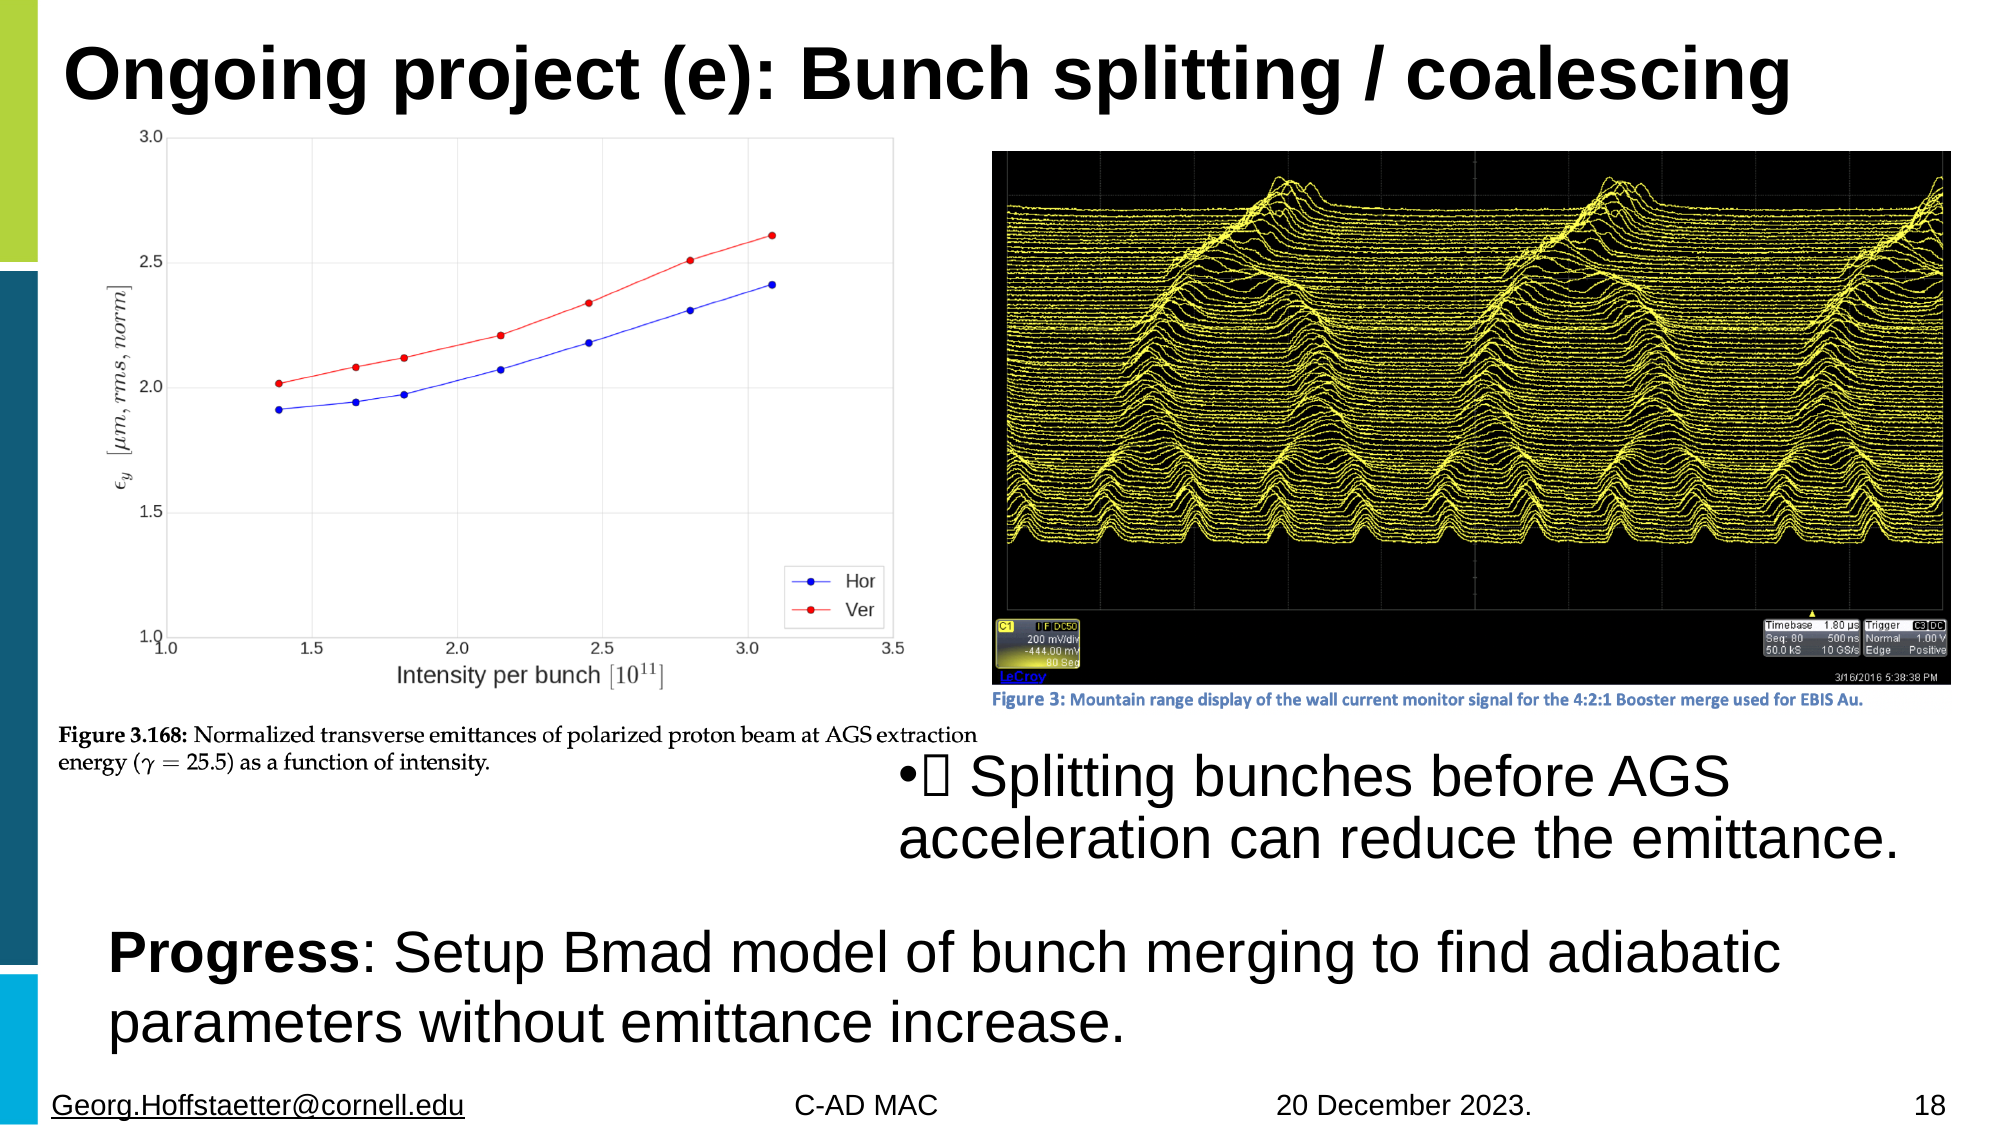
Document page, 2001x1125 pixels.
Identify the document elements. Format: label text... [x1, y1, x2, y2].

title Ongoing project (e): Bunch splitting / coalescing [48, 0, 1861, 184]
text_box  Splitting bunches before AGS acceleration can reduce the emittance. [883, 738, 1988, 904]
picture [0, 0, 2001, 1125]
text_box Progress: Setup Bmad model of bunch merging to find adiabatic parameters without emittance increase. [93, 907, 1907, 1062]
